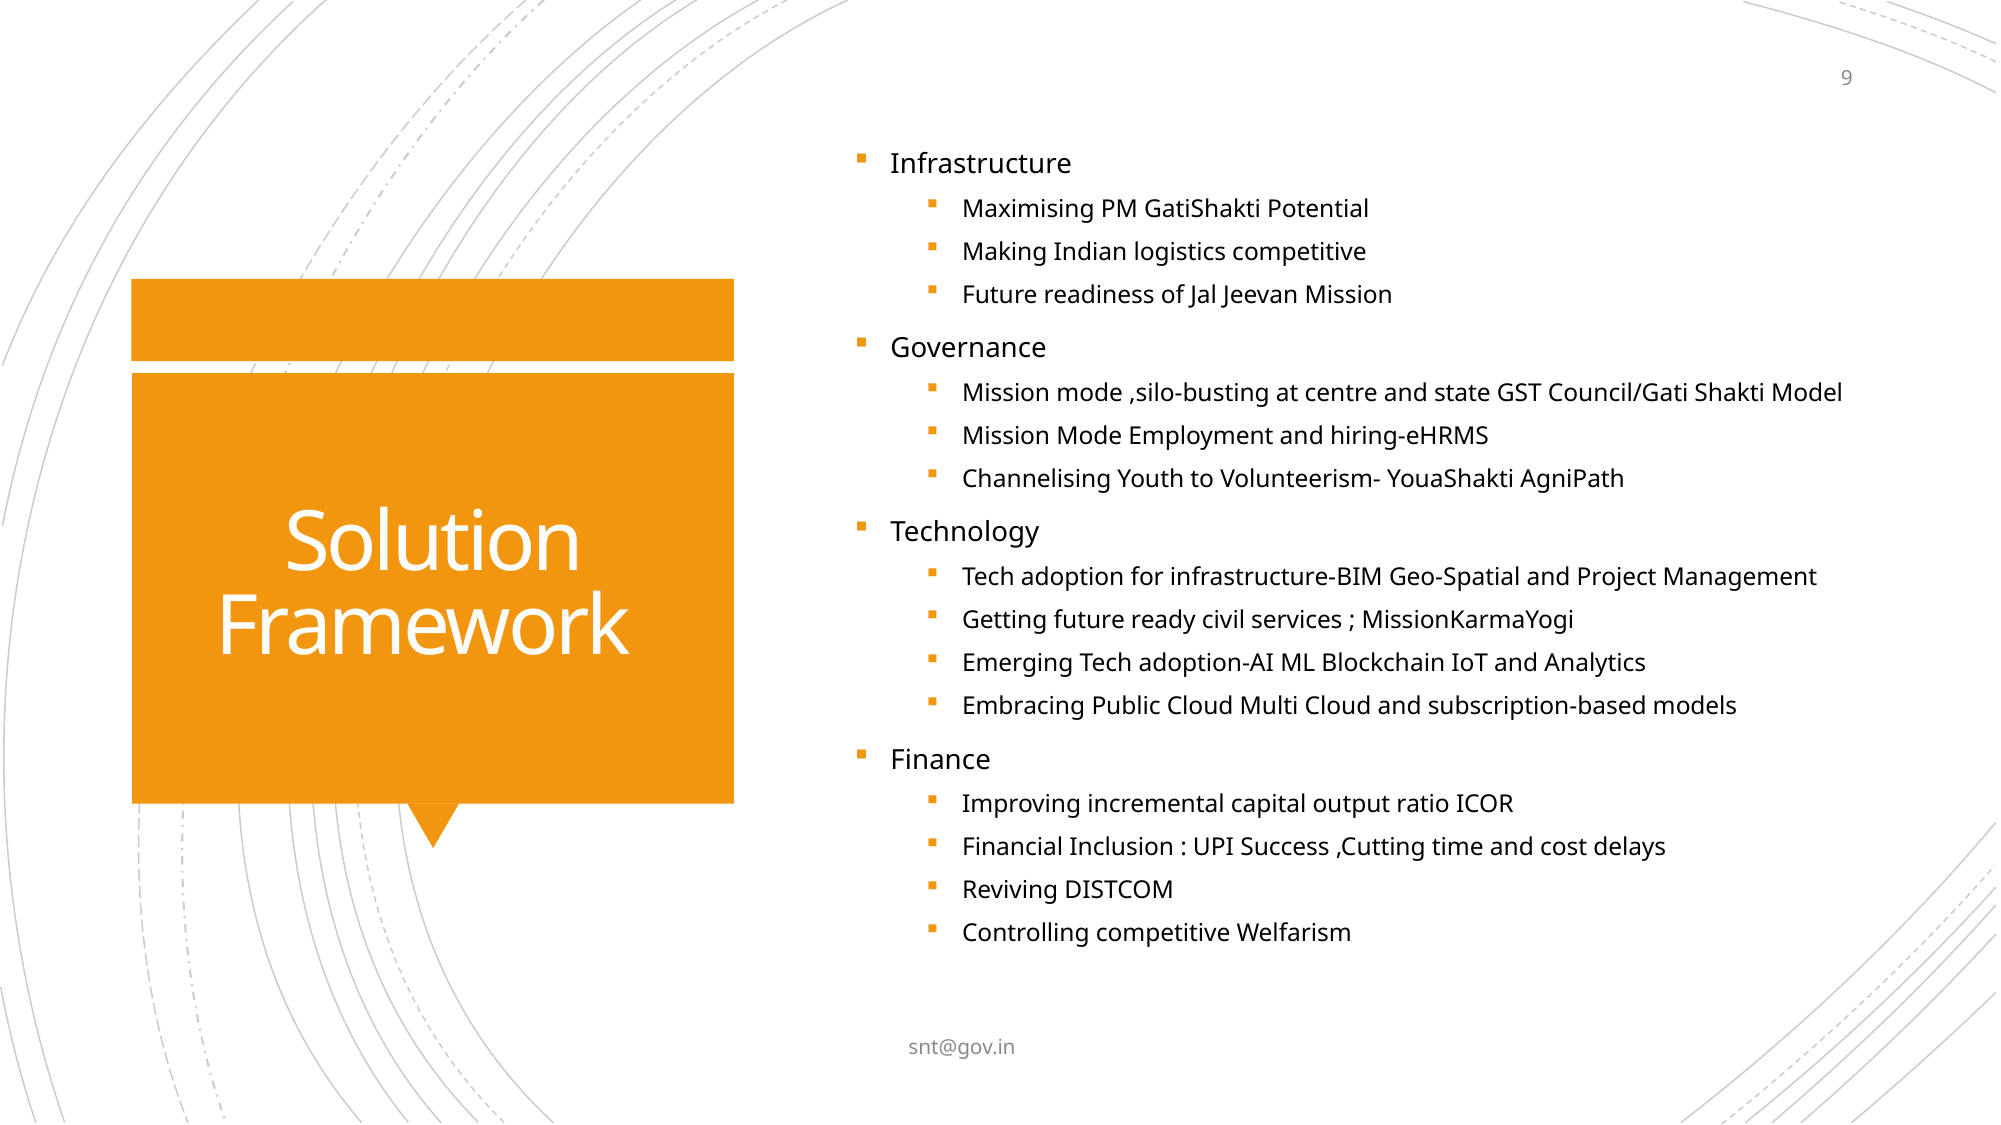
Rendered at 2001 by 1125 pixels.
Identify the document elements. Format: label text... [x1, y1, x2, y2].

title Solution Framework [145, 385, 720, 789]
list Infrastructure Maximising PM GatiShakti Potential Making Indian logistics competitive Future readiness of Jal Jeevan Mission Governance Mission mode ,silo-busting at centre and state GST Council/Gati Shakti Model Mission Mode Employment and hiring-eHRMS Channelising Youth to Volunteerism- YouaShakti AgniPath Technology Tech adoption for infrastructure-BIM Geo-Spatial and Project Management Getting future ready civil services ; MissionKarmaYogi Emerging Tech adoption-AI ML Blockchain IoT and Analytics Embracing Public Cloud Multi Cloud and subscription-based models Finance Improving incremental capital output ratio ICOR Financial Inclusion : UPI Success ,Cutting time and cost delays Reviving DISTCOM Controlling competitive Welfarism [839, 131, 1871, 993]
slide_number 9 [1717, 52, 1868, 105]
footer snt@gov.in [131, 1021, 1869, 1074]
